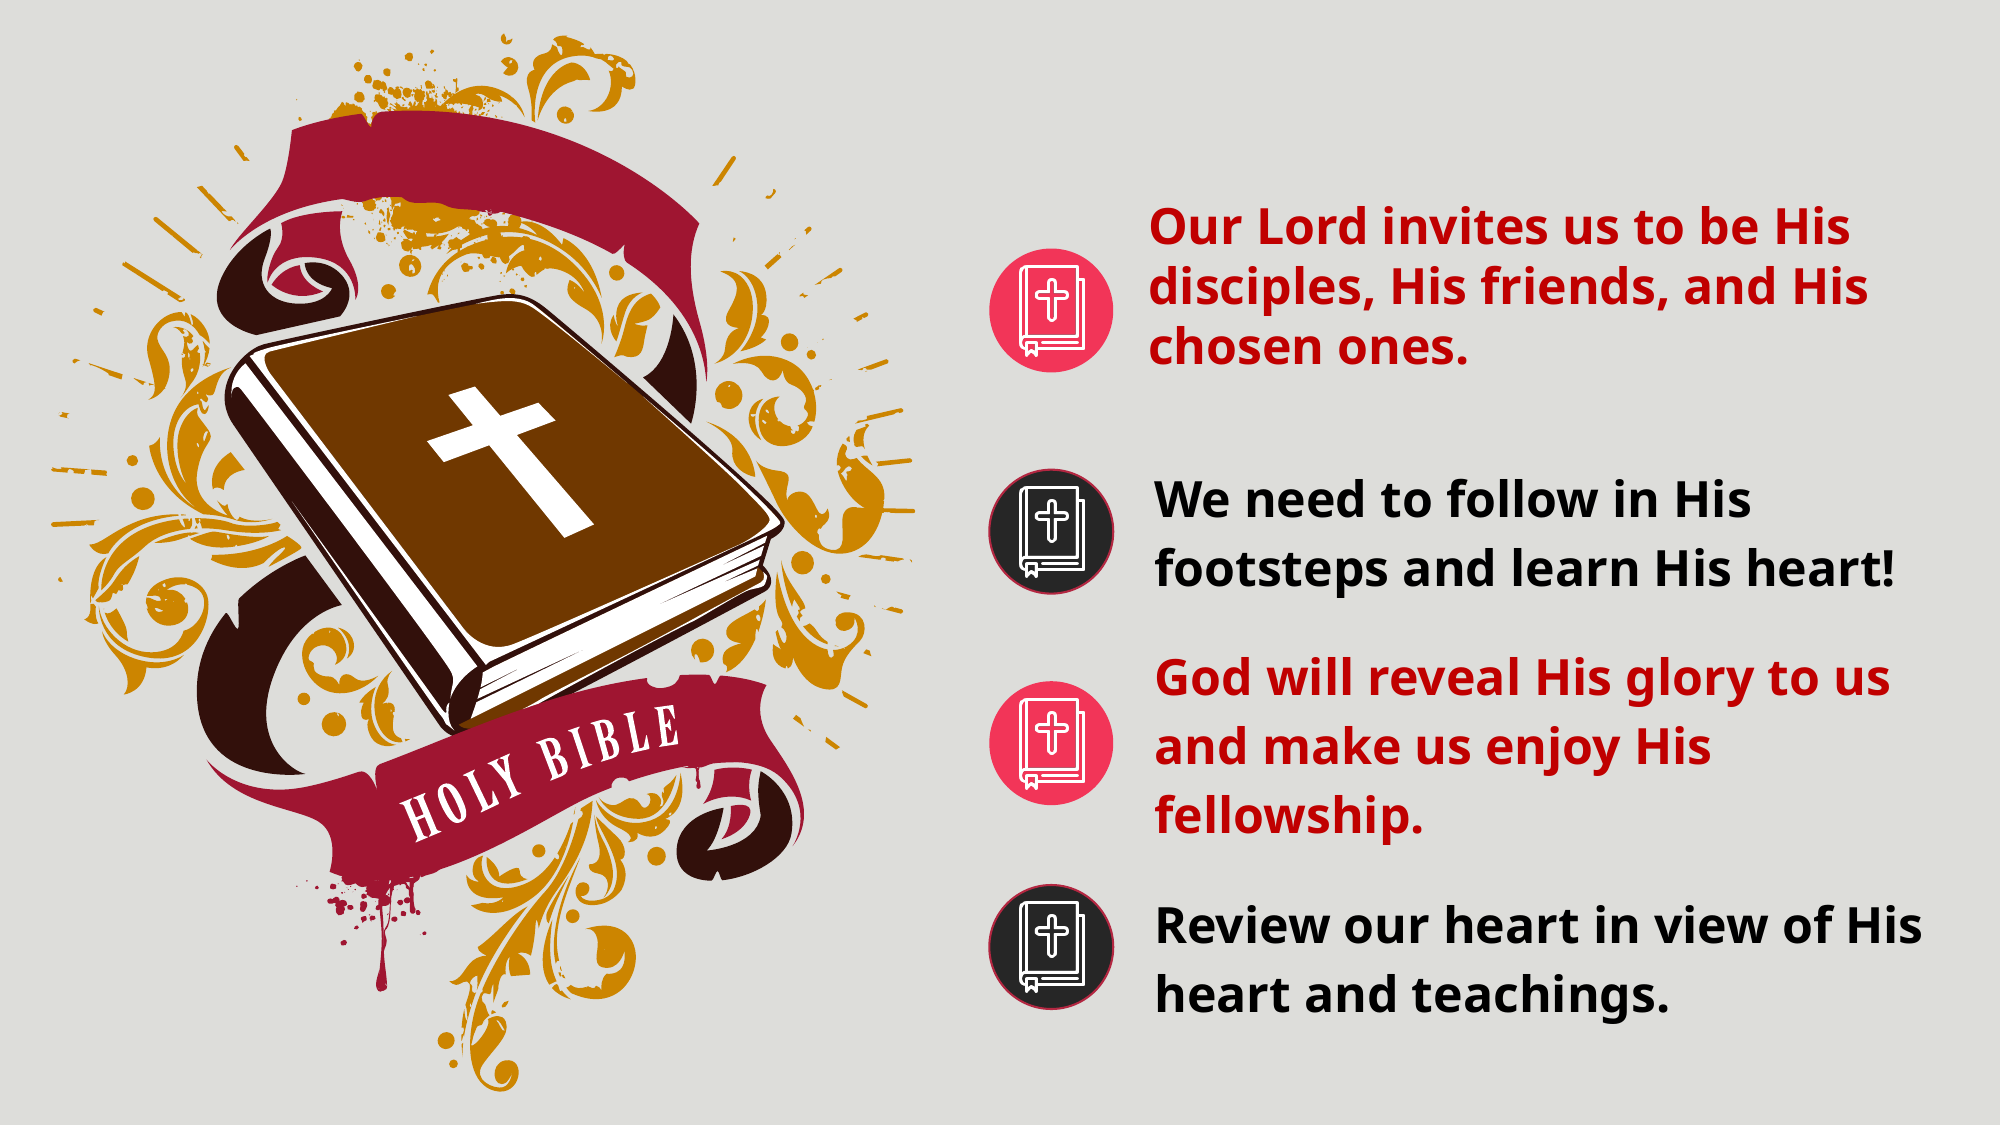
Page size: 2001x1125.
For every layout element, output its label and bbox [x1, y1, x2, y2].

text_box [50, 33, 1944, 1092]
